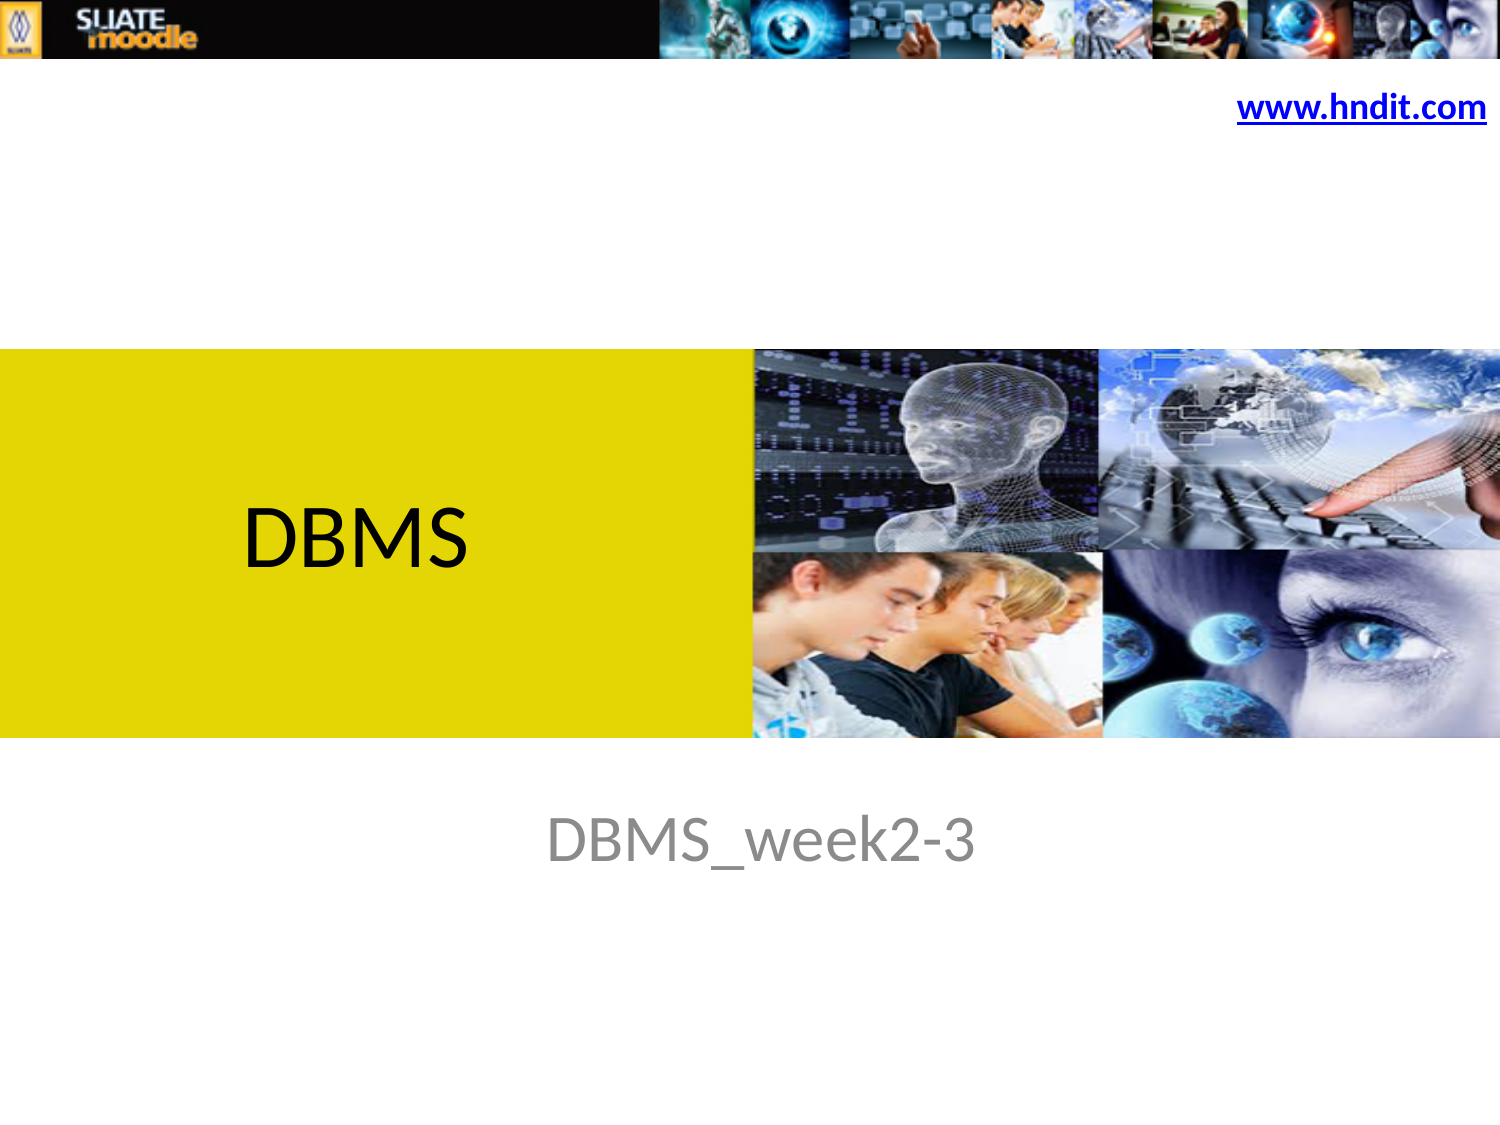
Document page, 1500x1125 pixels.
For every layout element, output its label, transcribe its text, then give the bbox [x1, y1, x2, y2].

picture [0, 349, 1500, 738]
subtitle DBMS_week2-3 [48, 787, 1475, 888]
text_box www.hndit.com [1222, 74, 1500, 135]
title DBMS [37, 368, 675, 694]
picture [0, 0, 1500, 59]
